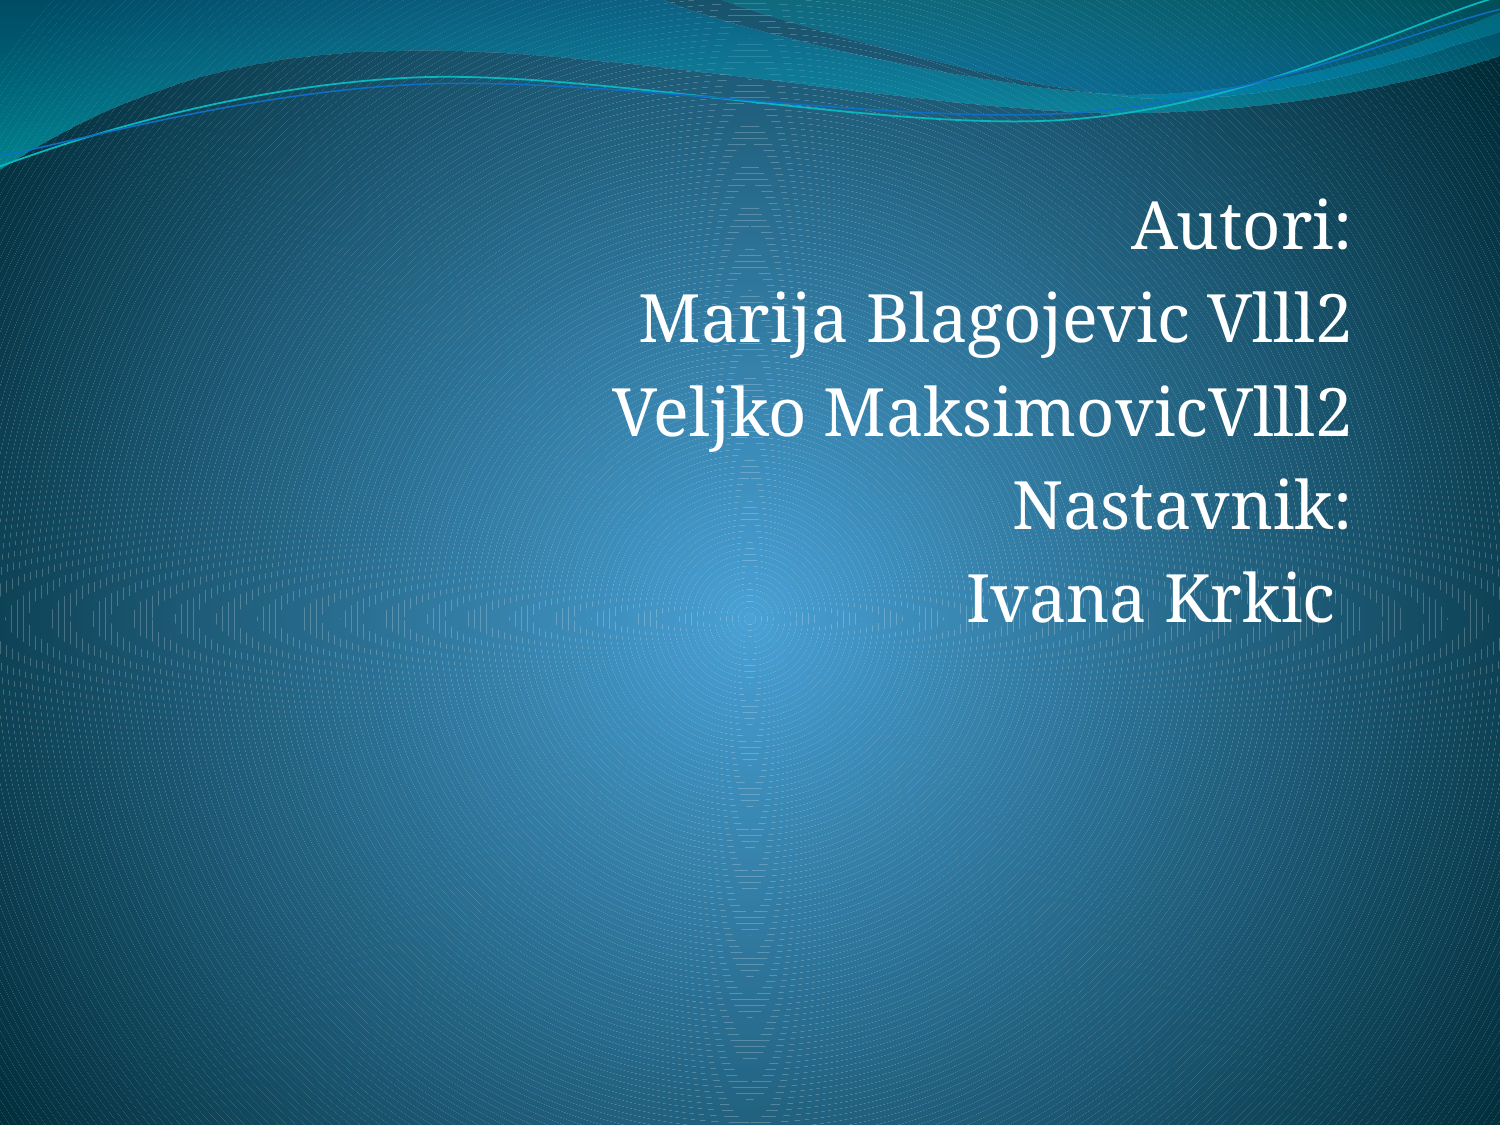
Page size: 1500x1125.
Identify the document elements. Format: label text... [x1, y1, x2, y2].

title [75, 62, 1363, 174]
subtitle Autori: Marija Blagojevic Vlll2 Veljko MaksimovicVlll2 Nastavnik: Ivana Krkic [75, 174, 1364, 988]
